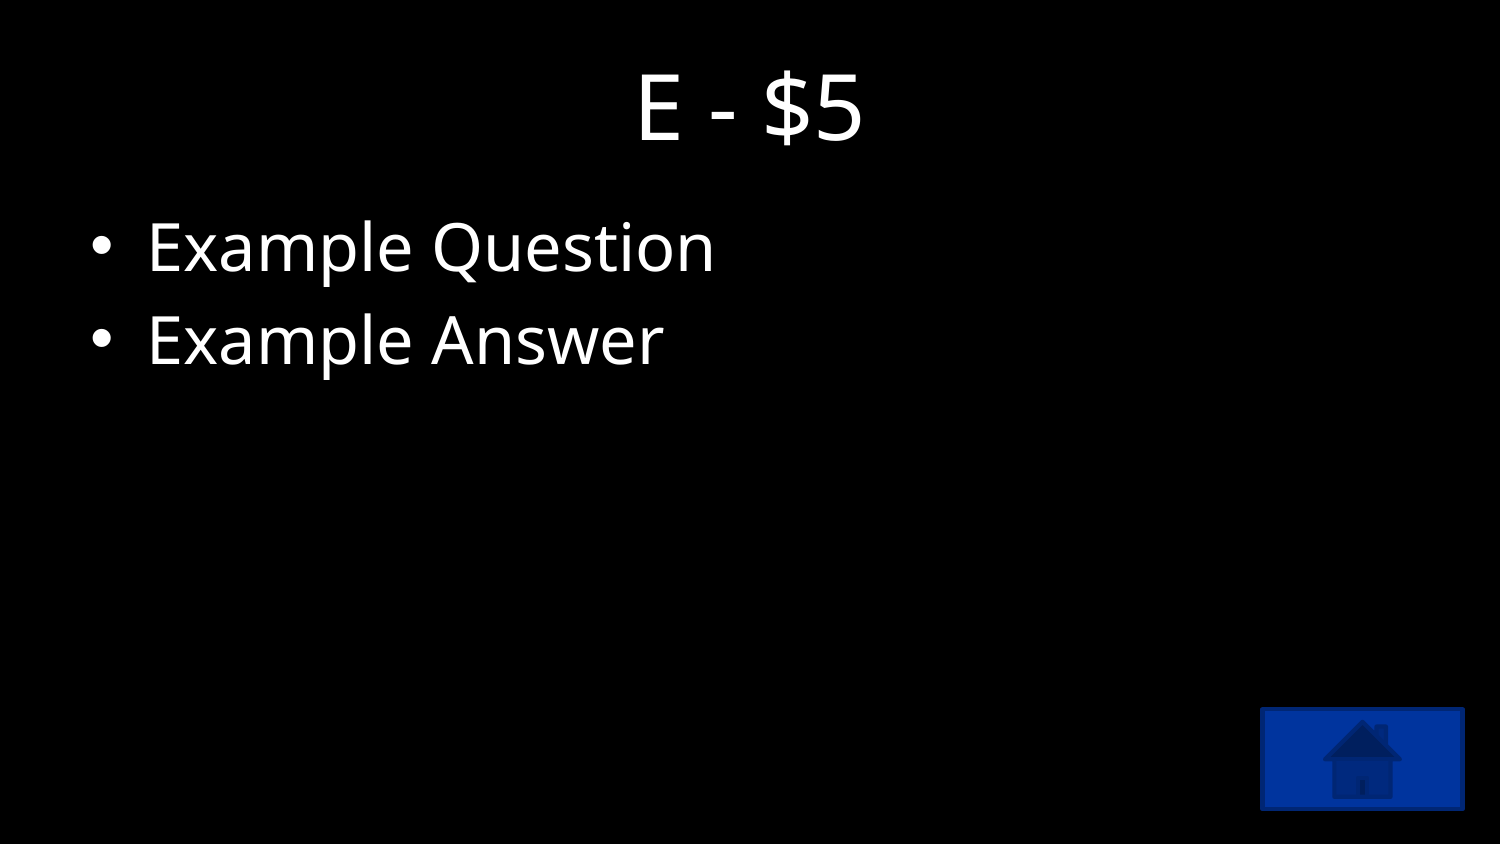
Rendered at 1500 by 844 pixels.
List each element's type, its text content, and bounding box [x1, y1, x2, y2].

title E - $5 [75, 33, 1425, 175]
list Example Question Example Answer [75, 196, 1425, 754]
text_box [1260, 707, 1465, 811]
